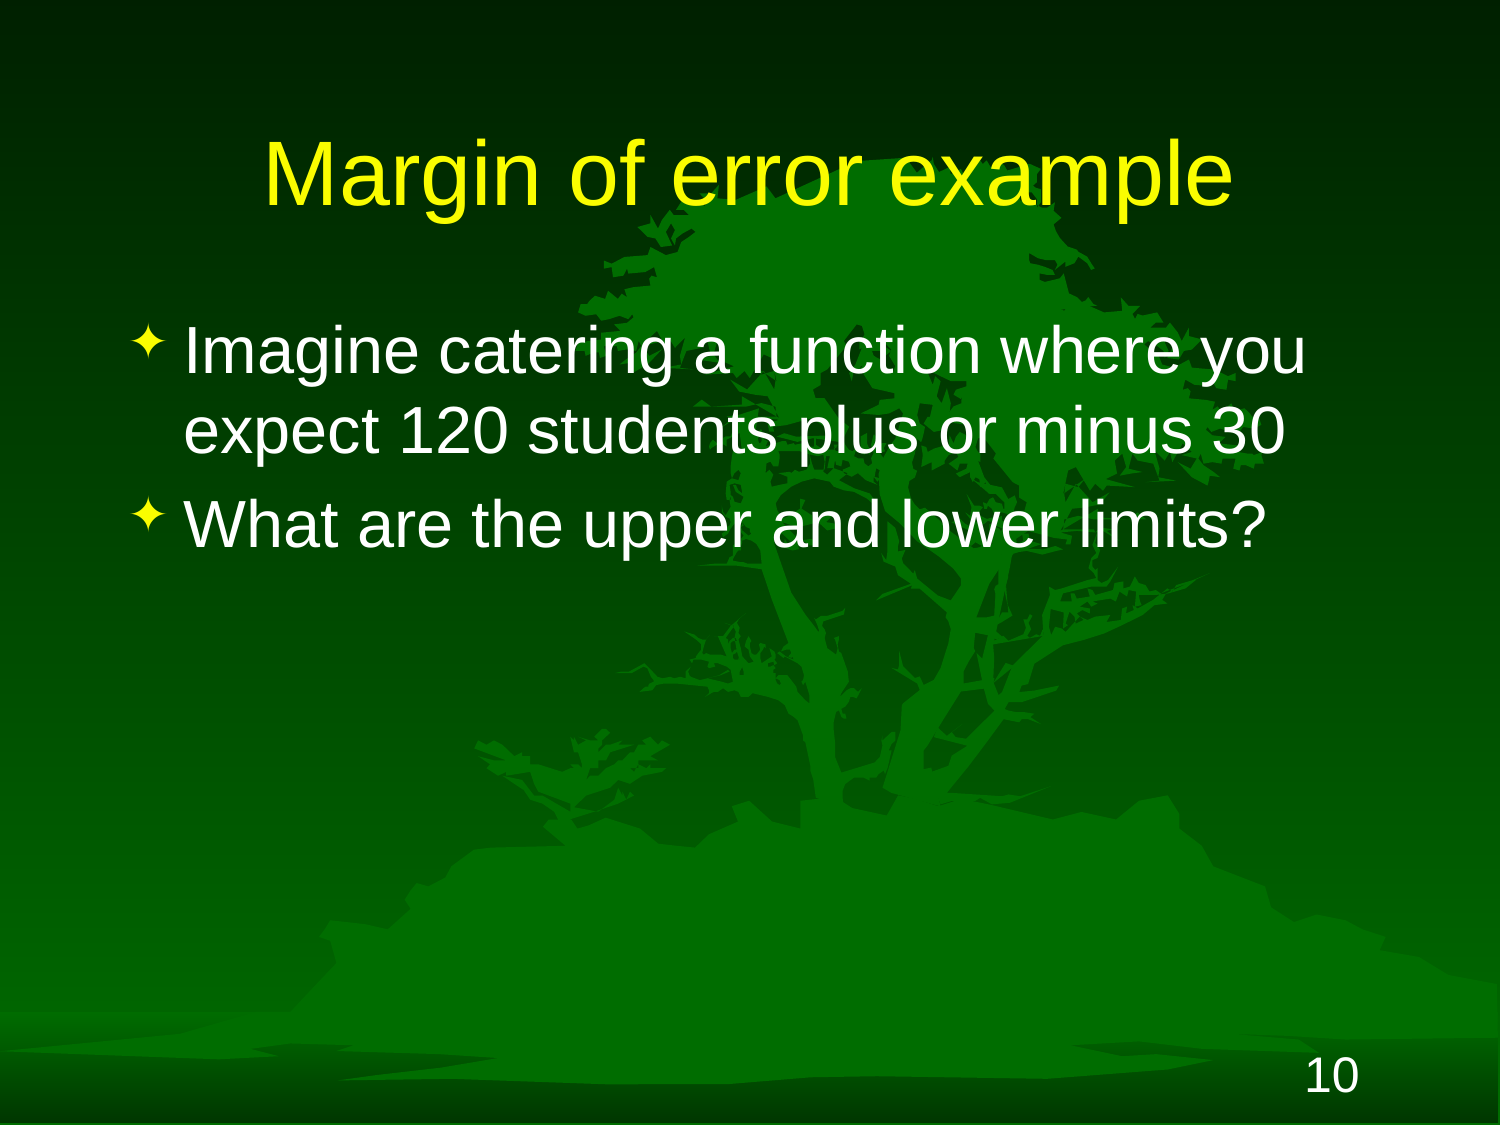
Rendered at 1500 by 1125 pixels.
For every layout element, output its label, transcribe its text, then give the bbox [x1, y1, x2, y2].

title Margin of error example [111, 74, 1388, 263]
list Imagine catering a function where you expect 120 students plus or minus 30 What are the upper and lower limits? [111, 299, 1388, 976]
